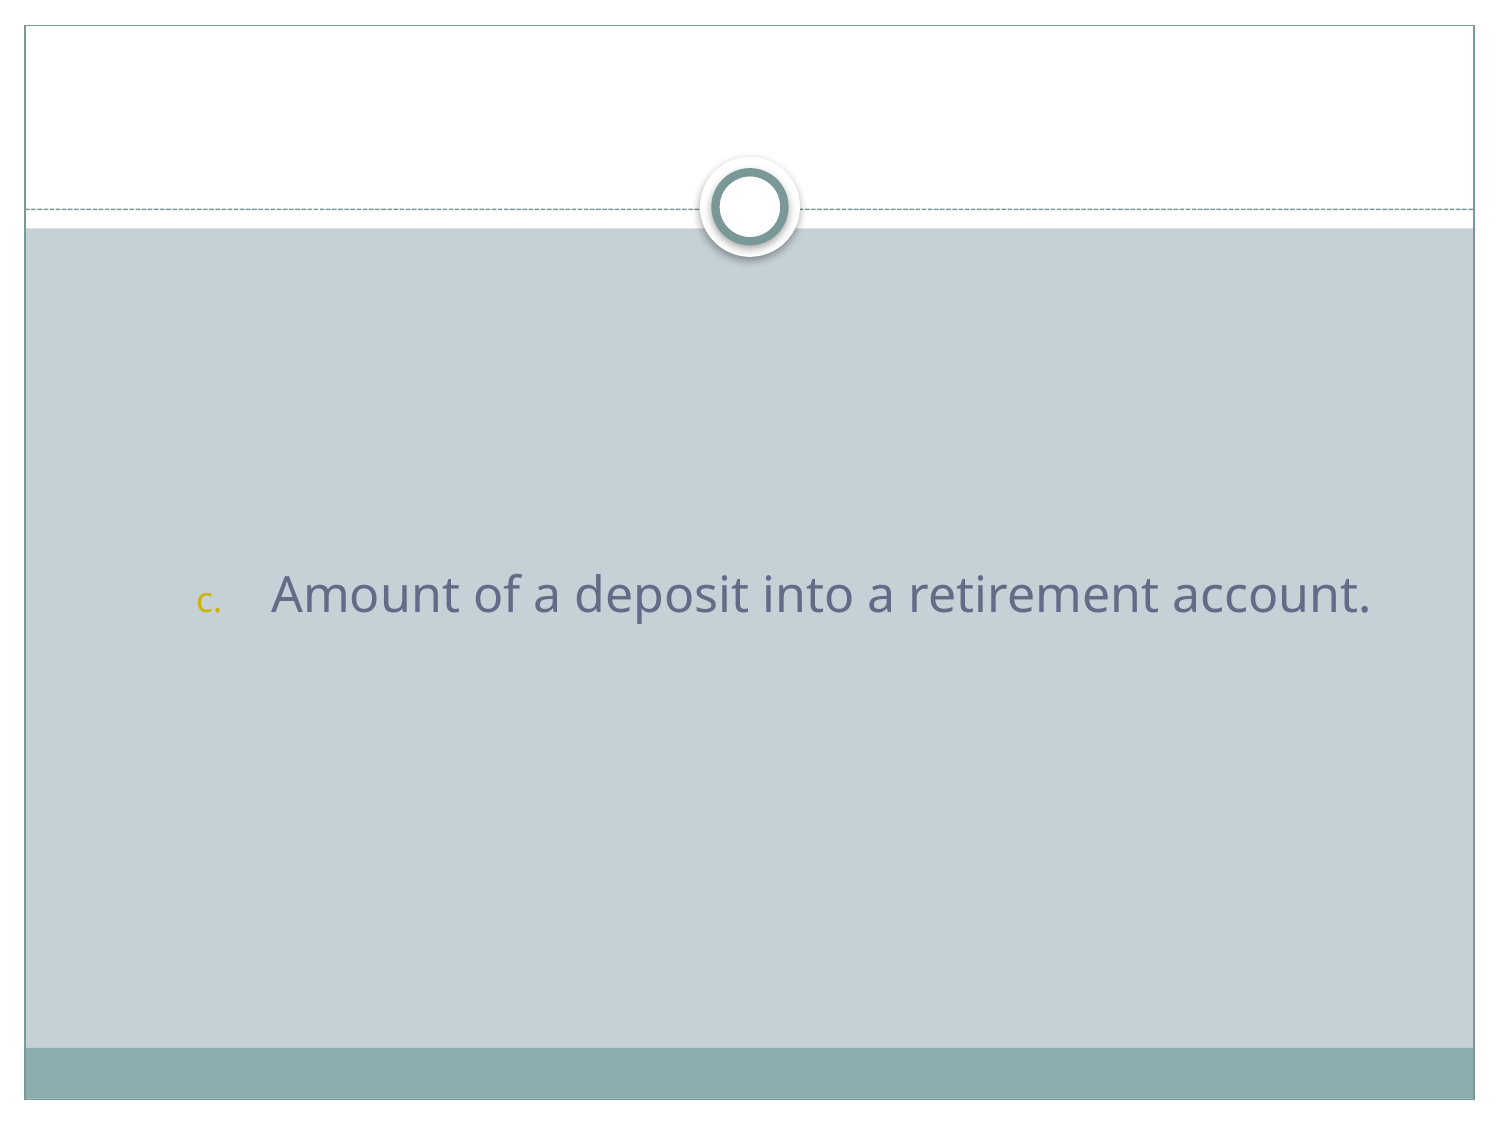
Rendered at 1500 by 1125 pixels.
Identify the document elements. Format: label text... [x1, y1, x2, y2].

list Amount of a deposit into a retirement account. [49, 250, 1445, 1001]
